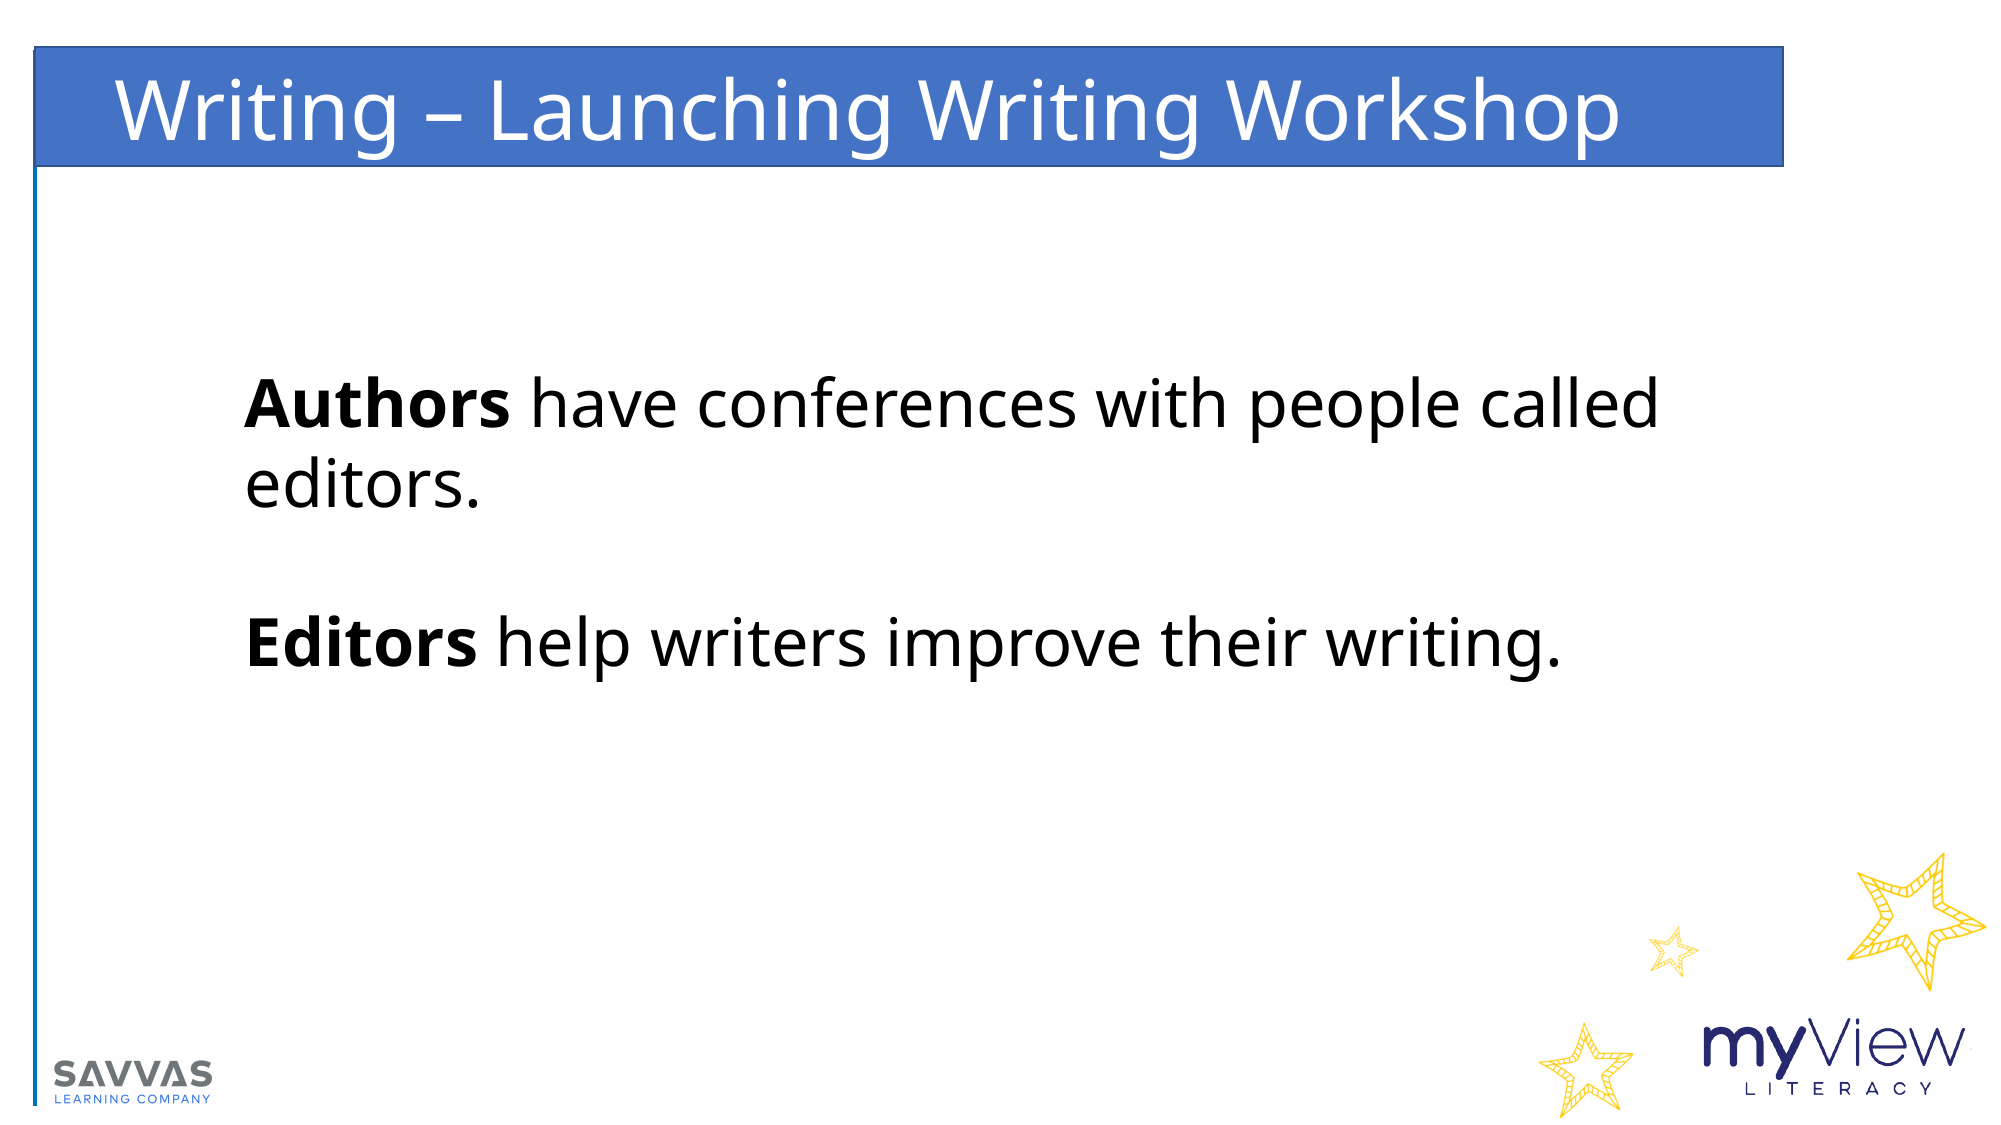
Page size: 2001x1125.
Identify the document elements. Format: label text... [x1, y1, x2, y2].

picture [1509, 814, 2000, 1125]
text_box Writing – Launching Writing Workshop [34, 46, 1784, 167]
picture [48, 1043, 220, 1113]
text_box Authors have conferences with people called editors. Editors help writers improve their writing. [229, 352, 1771, 768]
